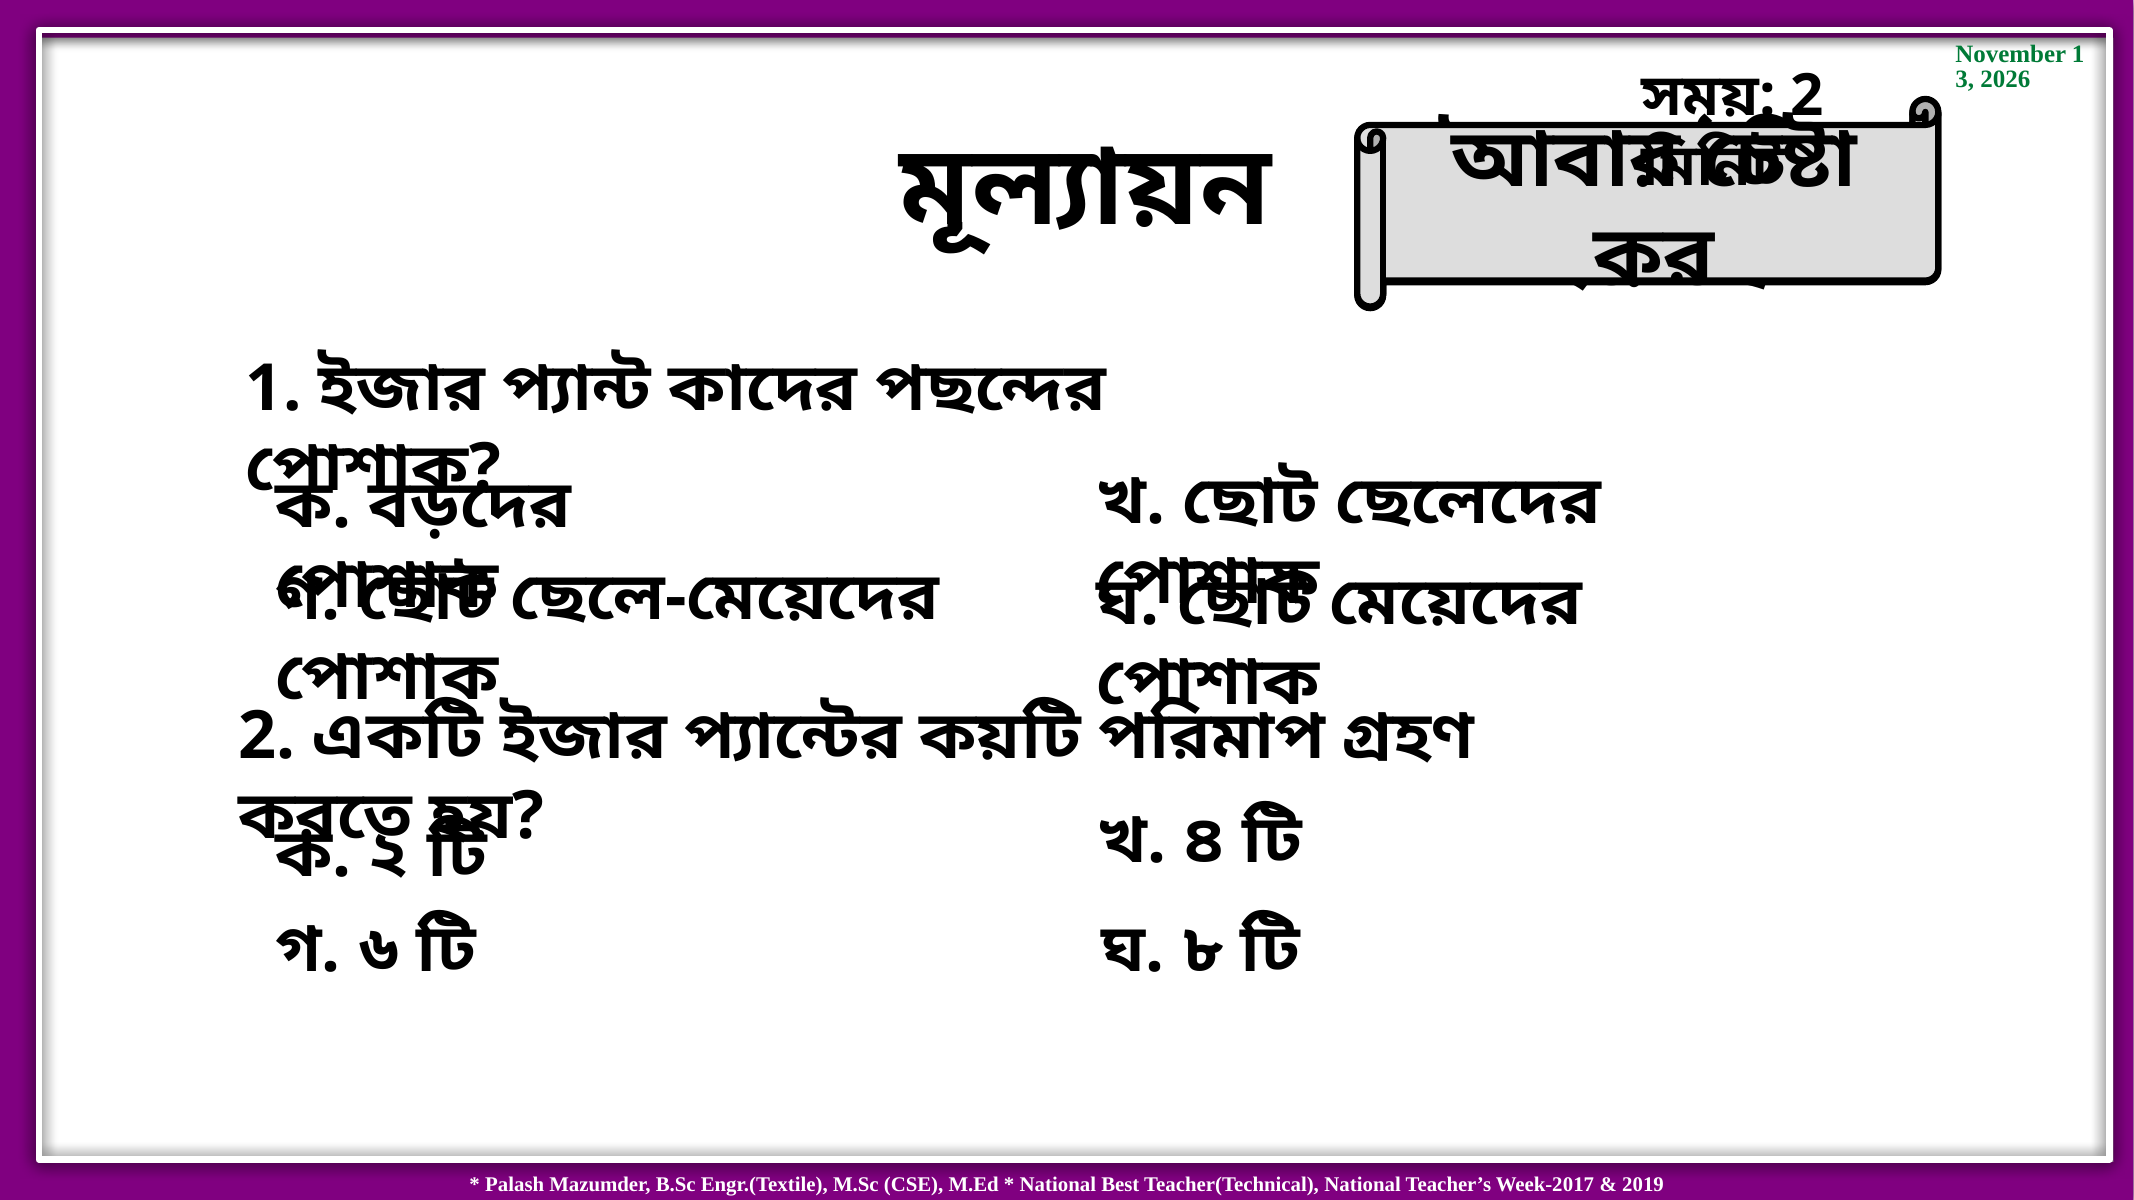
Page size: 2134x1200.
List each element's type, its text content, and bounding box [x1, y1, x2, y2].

text_box ক. ২ টি [260, 802, 559, 897]
text_box মূল্যায়ন [884, 104, 1287, 255]
text_box 2. একটি ইজার প্যান্টের কয়টি পরিমাপ গ্রহণ করতে হয়? [223, 684, 1549, 859]
text_box খ. ৪ টি [1082, 788, 1359, 884]
text_box সময়: 2 মিনিট [1626, 49, 1962, 205]
text_box 1. ইজার প্যান্ট কাদের পছন্দের পোশাক? [231, 336, 1160, 512]
text_box ঘ. ছোট মেয়েদের পোশাক [1081, 550, 1707, 725]
text_box ক. বড়দের পোশাক [260, 453, 799, 545]
text_box আবার চেষ্টা কর [1355, 122, 1941, 309]
text_box খ. ছোট ছেলেদের পোশাক [1081, 449, 1652, 550]
text_box গ. ৬ টি [260, 897, 536, 993]
text_box ঘ. ৮ টি [1086, 897, 1385, 993]
text_box গ. ছোট ছেলে-মেয়েদের পোশাক [260, 545, 975, 721]
